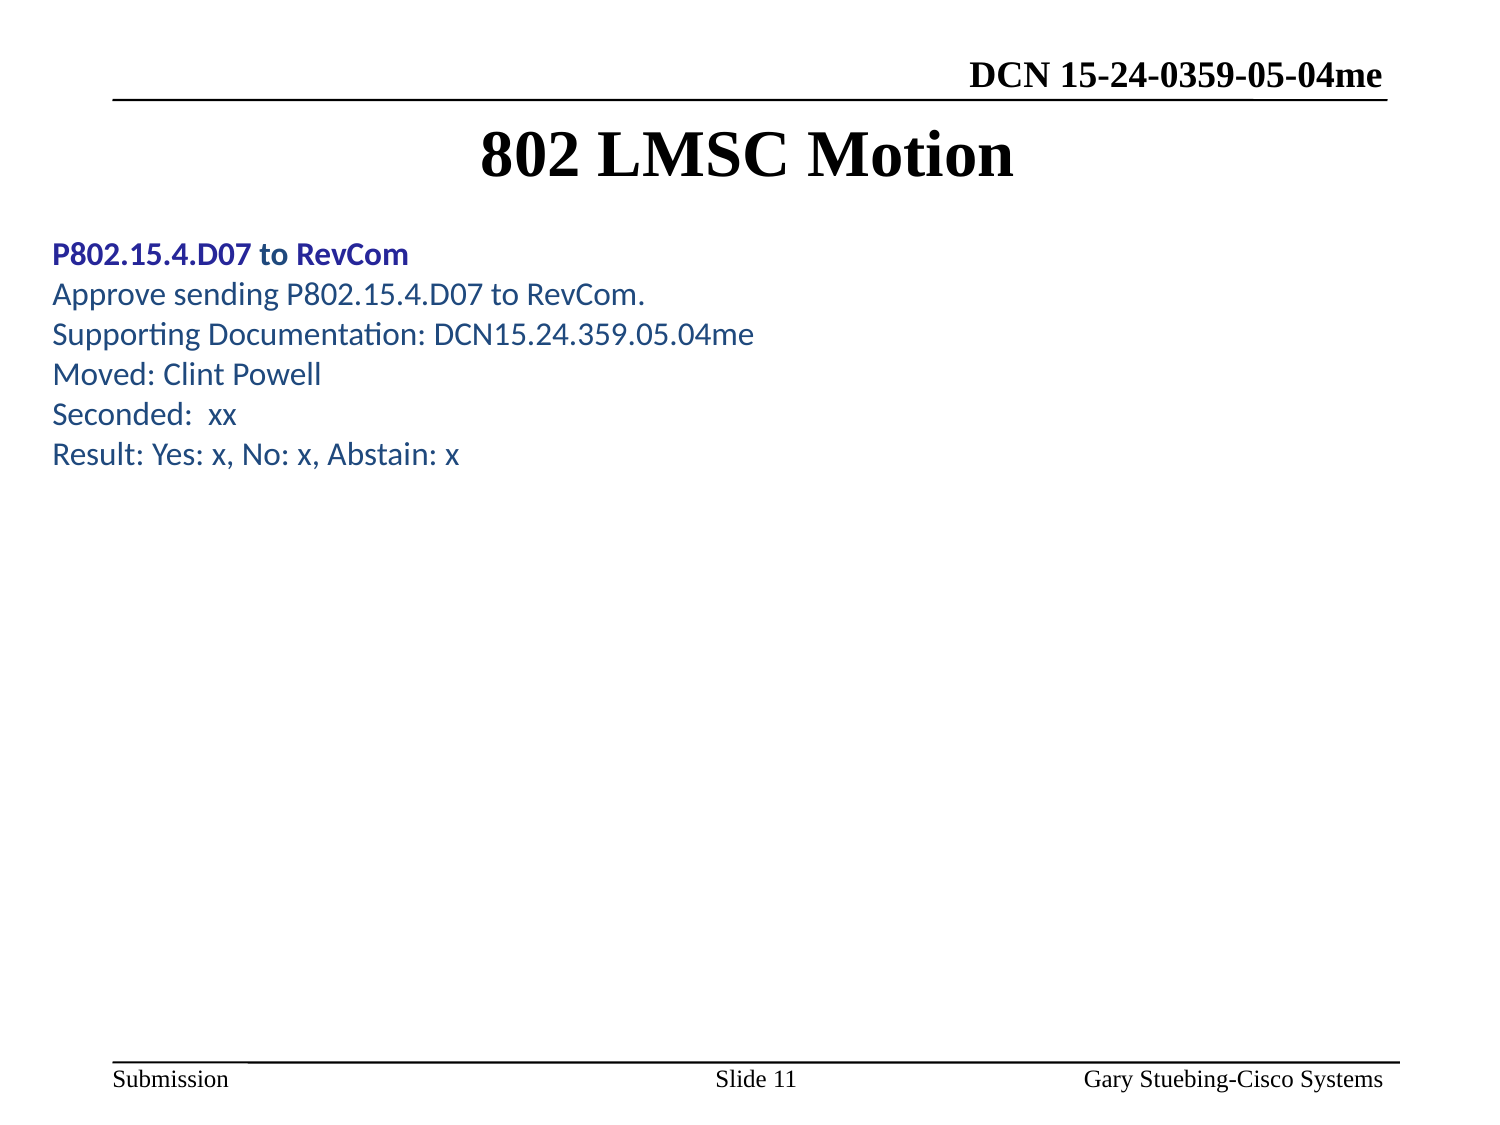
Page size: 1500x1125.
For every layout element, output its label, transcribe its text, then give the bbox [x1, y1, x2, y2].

text_box P802.15.4.D07 to RevCom Approve sending P802.15.4.D07 to RevCom. Supporting Documentation: DCN15.24.359.05.04me Moved: Clint Powell Seconded: xx Result: Yes: x, No: x, Abstain: x [37, 224, 1463, 520]
slide_number Slide 11 [712, 1061, 800, 1093]
footer Gary Stuebing-Cisco Systems [1080, 1061, 1384, 1093]
title 802 LMSC Motion [110, 74, 1386, 224]
